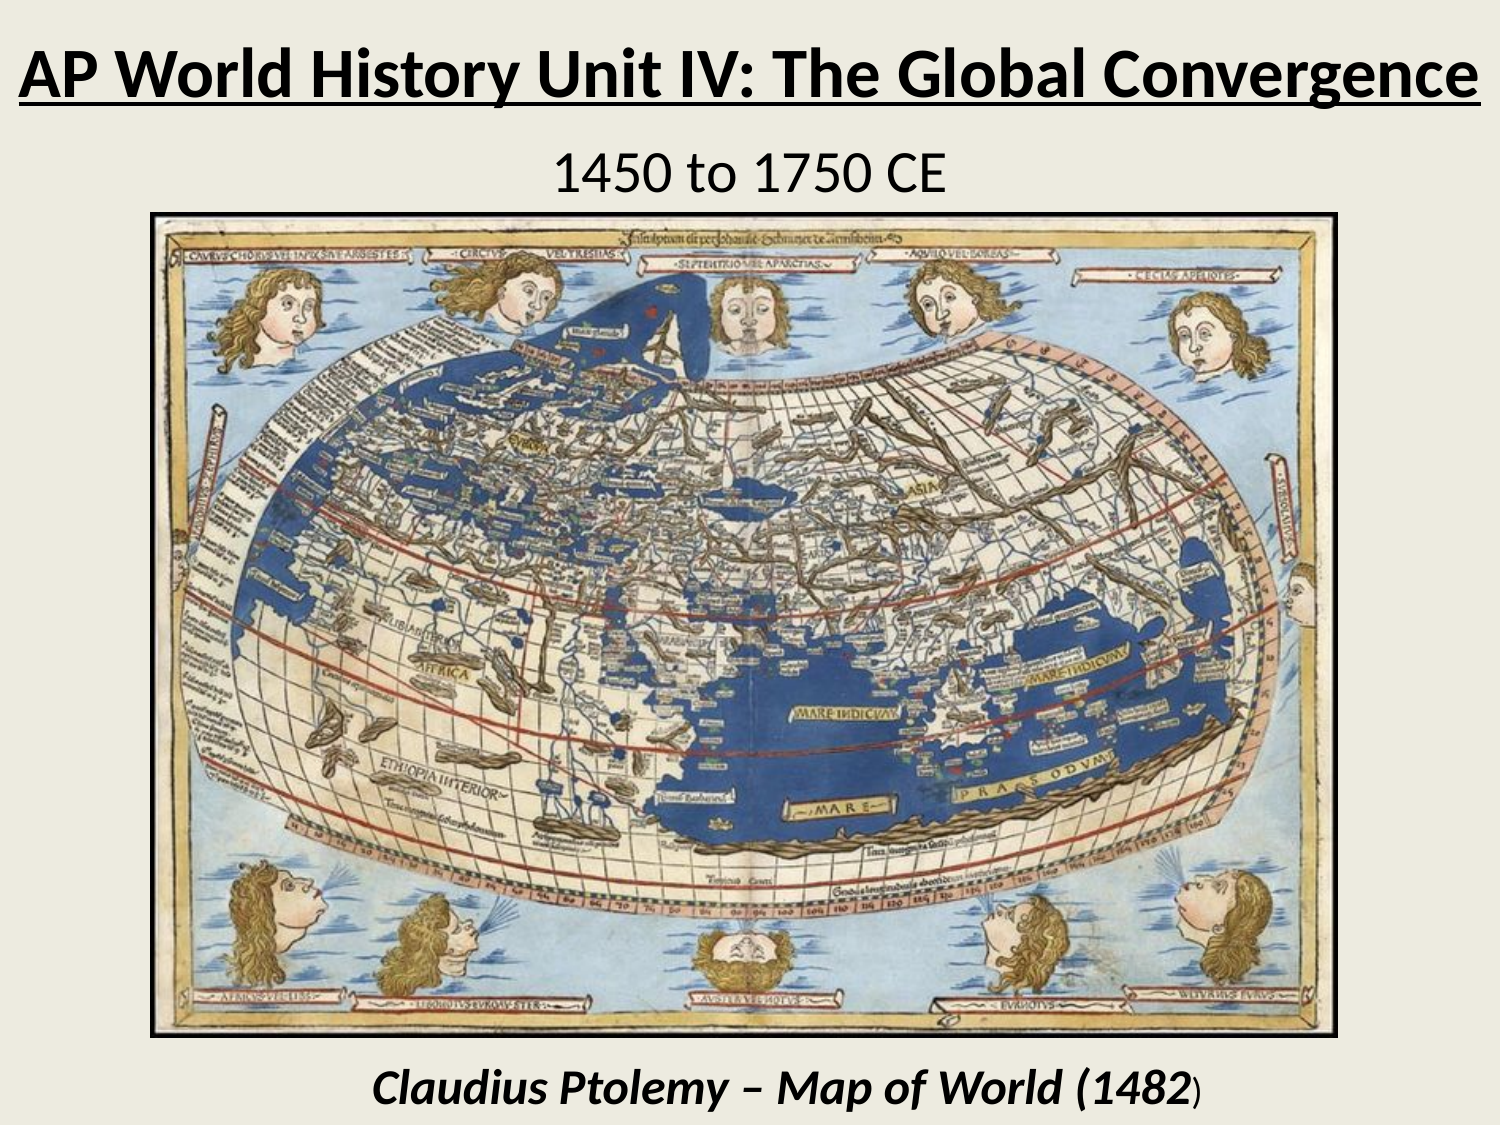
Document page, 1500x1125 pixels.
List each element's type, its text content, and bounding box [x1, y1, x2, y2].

text_box Claudius Ptolemy – Map of World (1482) [262, 1047, 1313, 1122]
text_box 1450 to 1750 CE [224, 124, 1275, 210]
picture [149, 212, 1338, 1038]
title AP World History Unit IV: The Global Convergence [0, 12, 1500, 125]
